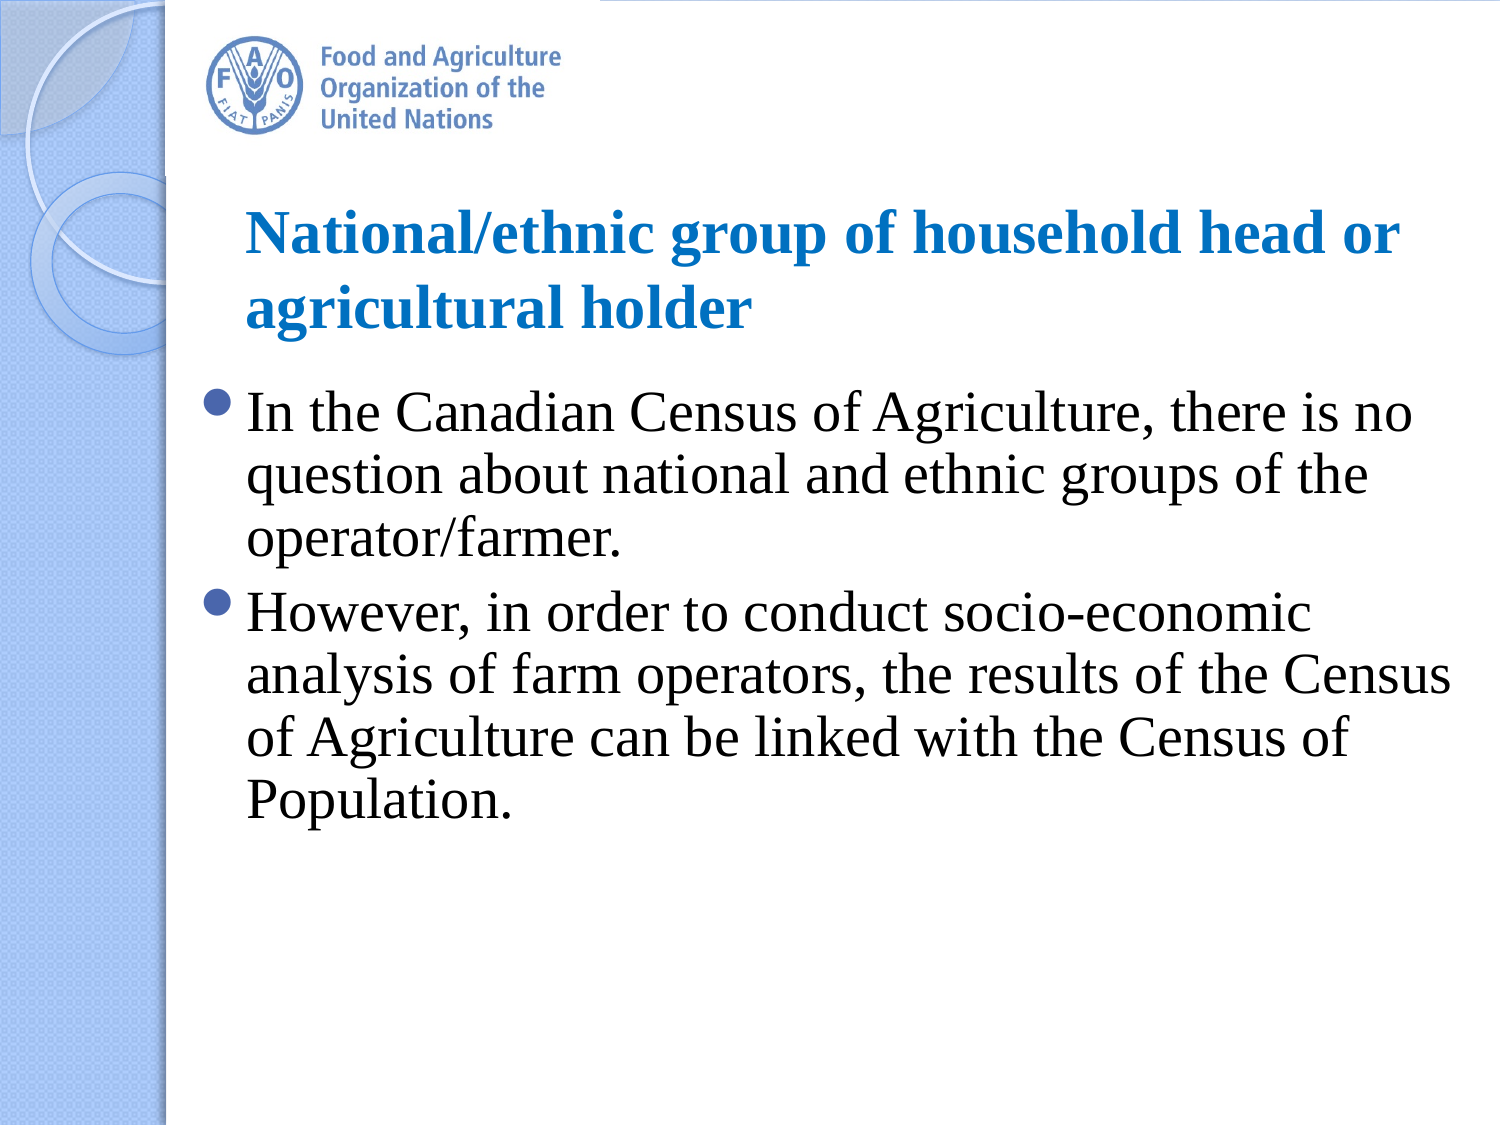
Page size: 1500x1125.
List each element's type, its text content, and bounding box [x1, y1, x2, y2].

title National/ethnic group of household head or agricultural holder [230, 118, 1442, 373]
list In the Canadian Census of Agriculture, there is no question about national and ethnic groups of the operator/farmer. However, in order to conduct socio-economic analysis of farm operators, the results of the Census of Agriculture can be linked with the Census of Population. [171, 373, 1469, 1082]
picture [165, 0, 600, 176]
